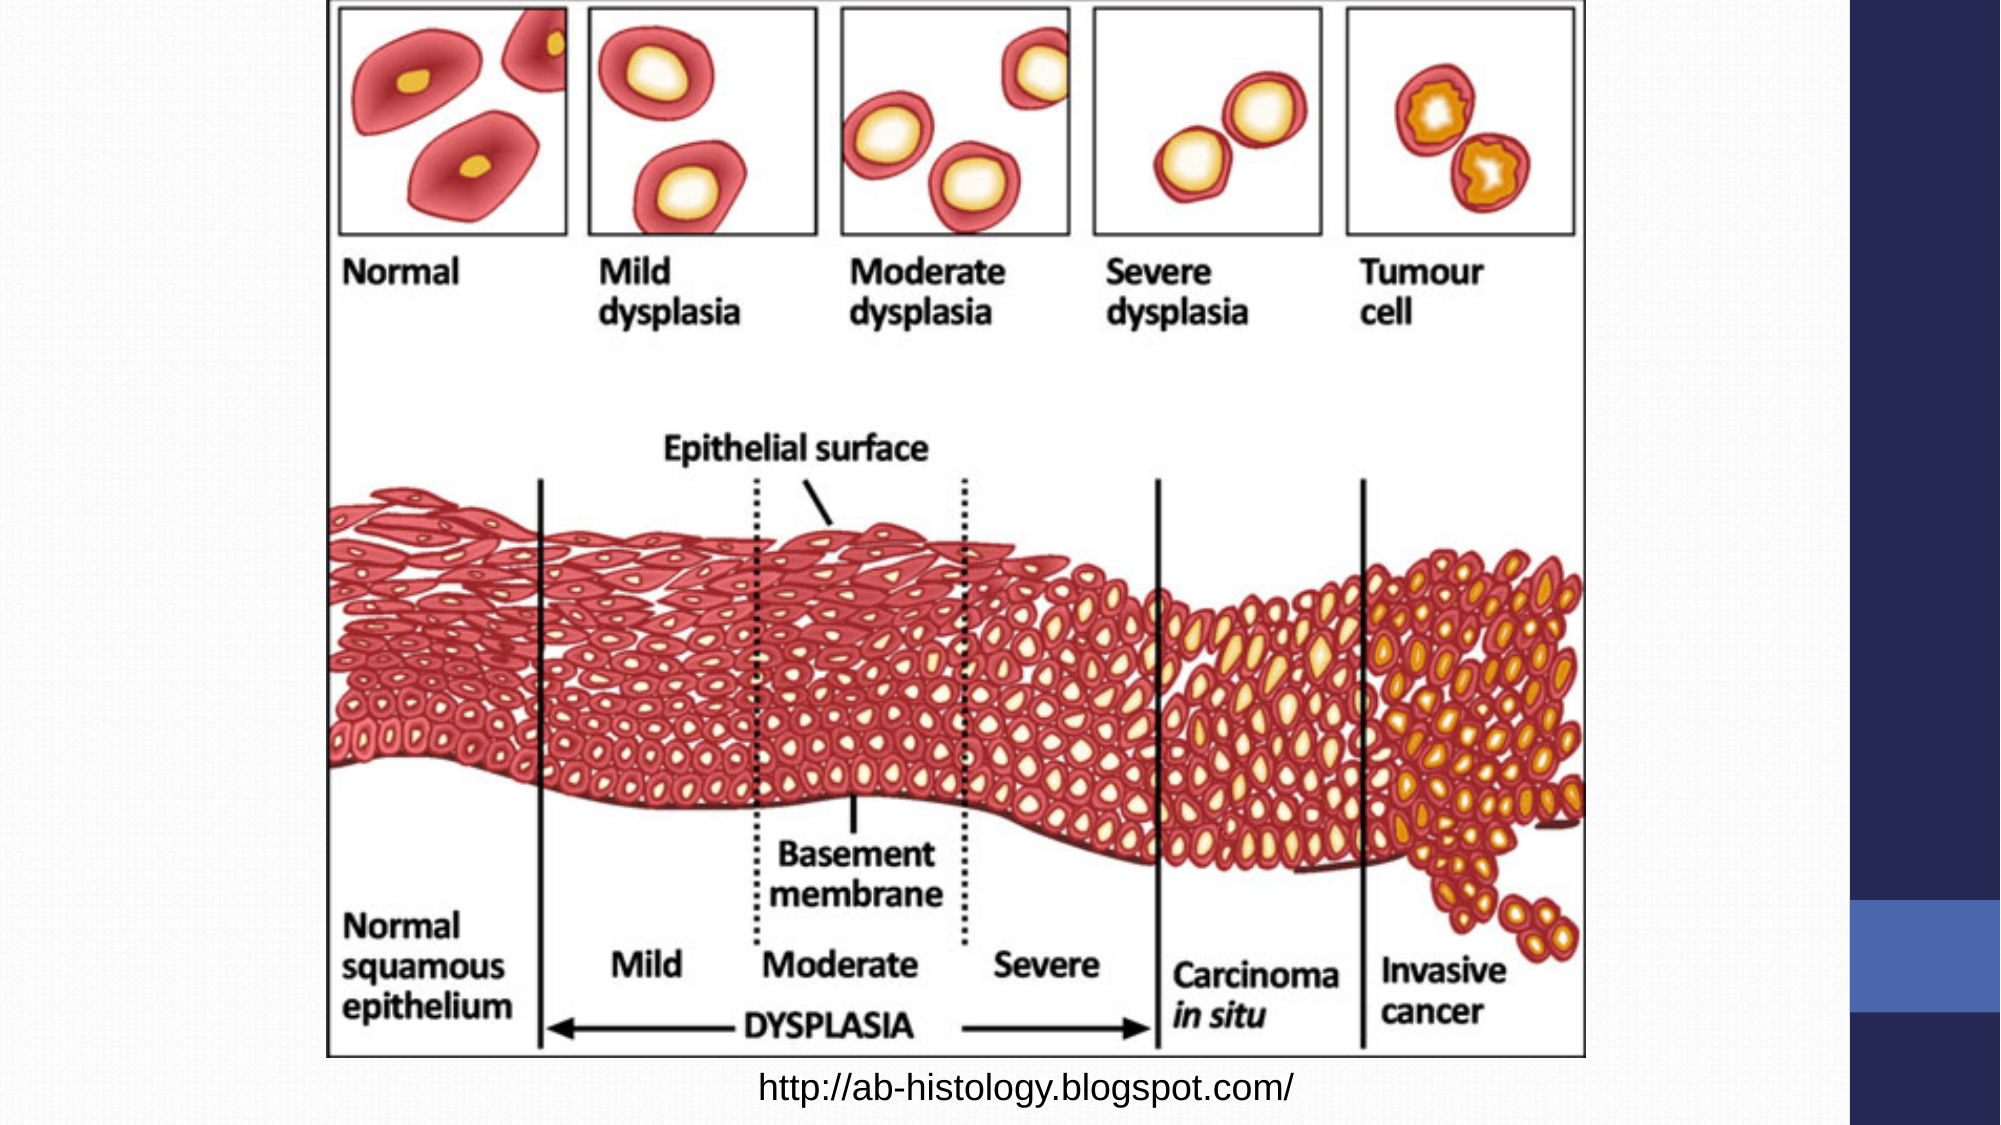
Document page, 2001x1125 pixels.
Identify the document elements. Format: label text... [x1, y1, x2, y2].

text_box http://ab-histology.blogspot.com/ [743, 1063, 1310, 1116]
picture [326, 0, 1586, 1058]
